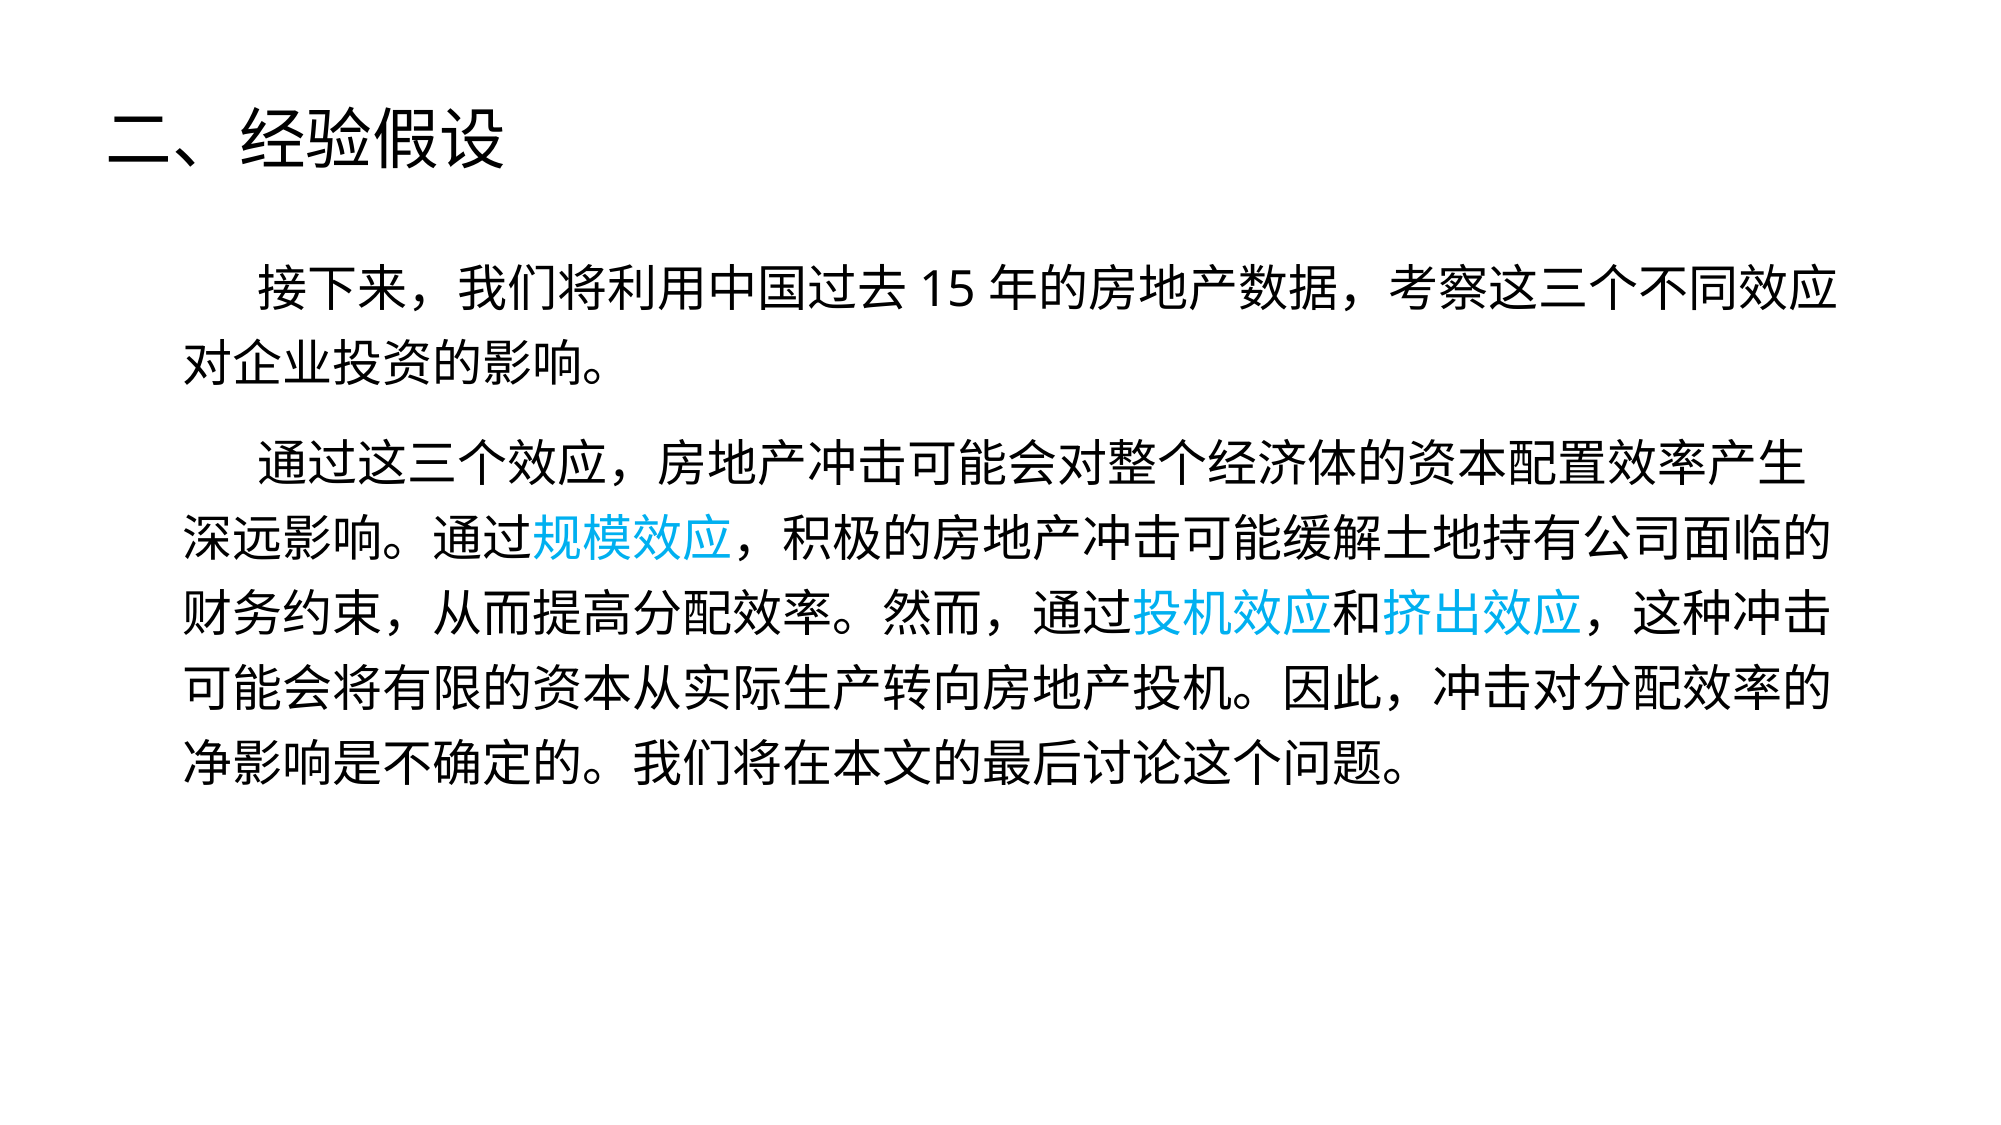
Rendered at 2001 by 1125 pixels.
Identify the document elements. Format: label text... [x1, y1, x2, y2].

text_box 接下来，我们将利用中国过去15年的房地产数据，考察这三个不同效应对企业投资的影响。 通过这三个效应，房地产冲击可能会对整个经济体的资本配置效率产生深远影响。通过规模效应，积极的房地产冲击可能缓解土地持有公司面临的财务约束，从而提高分配效率。然而，通过投机效应和挤出效应，这种冲击可能会将有限的资本从实际生产转向房地产投机。因此，冲击对分配效率的净影响是不确定的。我们将在本文的最后讨论这个问题。 [167, 234, 1858, 899]
text_box 二、经验假设 [90, 49, 1017, 184]
